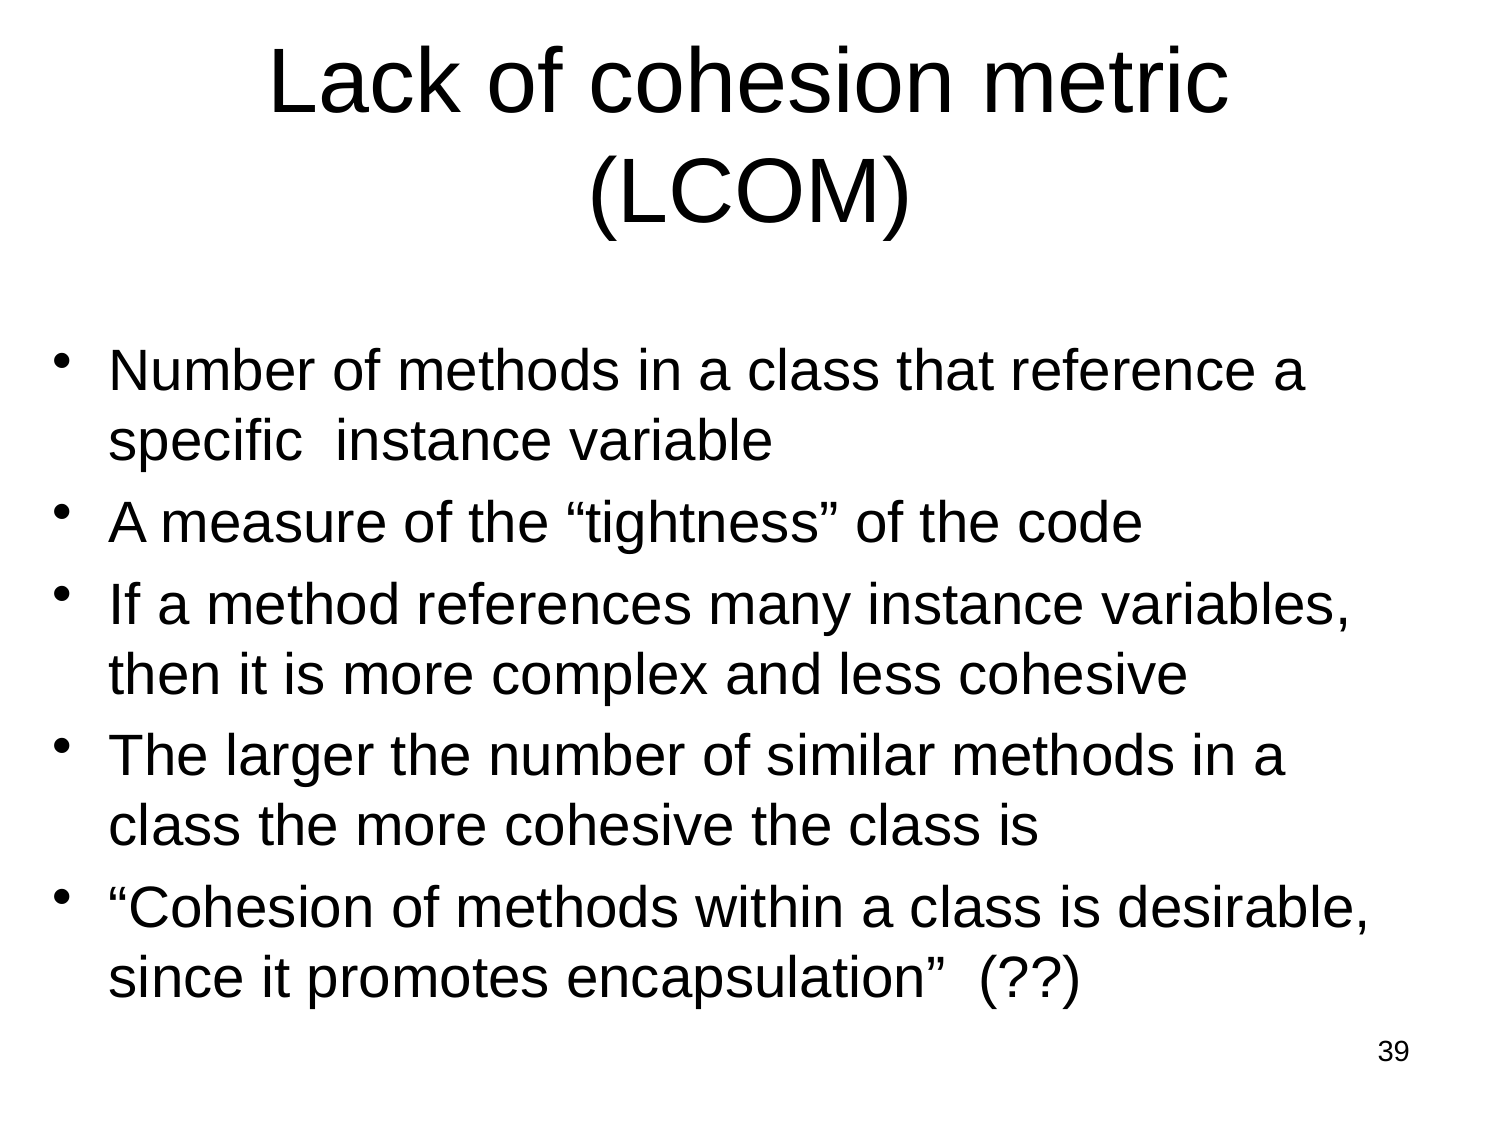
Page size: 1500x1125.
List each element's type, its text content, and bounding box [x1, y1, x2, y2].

list Number of methods in a class that reference a specific instance variable A measure of the “tightness” of the code If a method references many instance variables, then it is more complex and less cohesive The larger the number of similar methods in a class the more cohesive the class is “Cohesion of methods within a class is desirable, since it promotes encapsulation” (??) [37, 324, 1426, 1125]
title Lack of cohesion metric (LCOM) [112, 37, 1388, 226]
